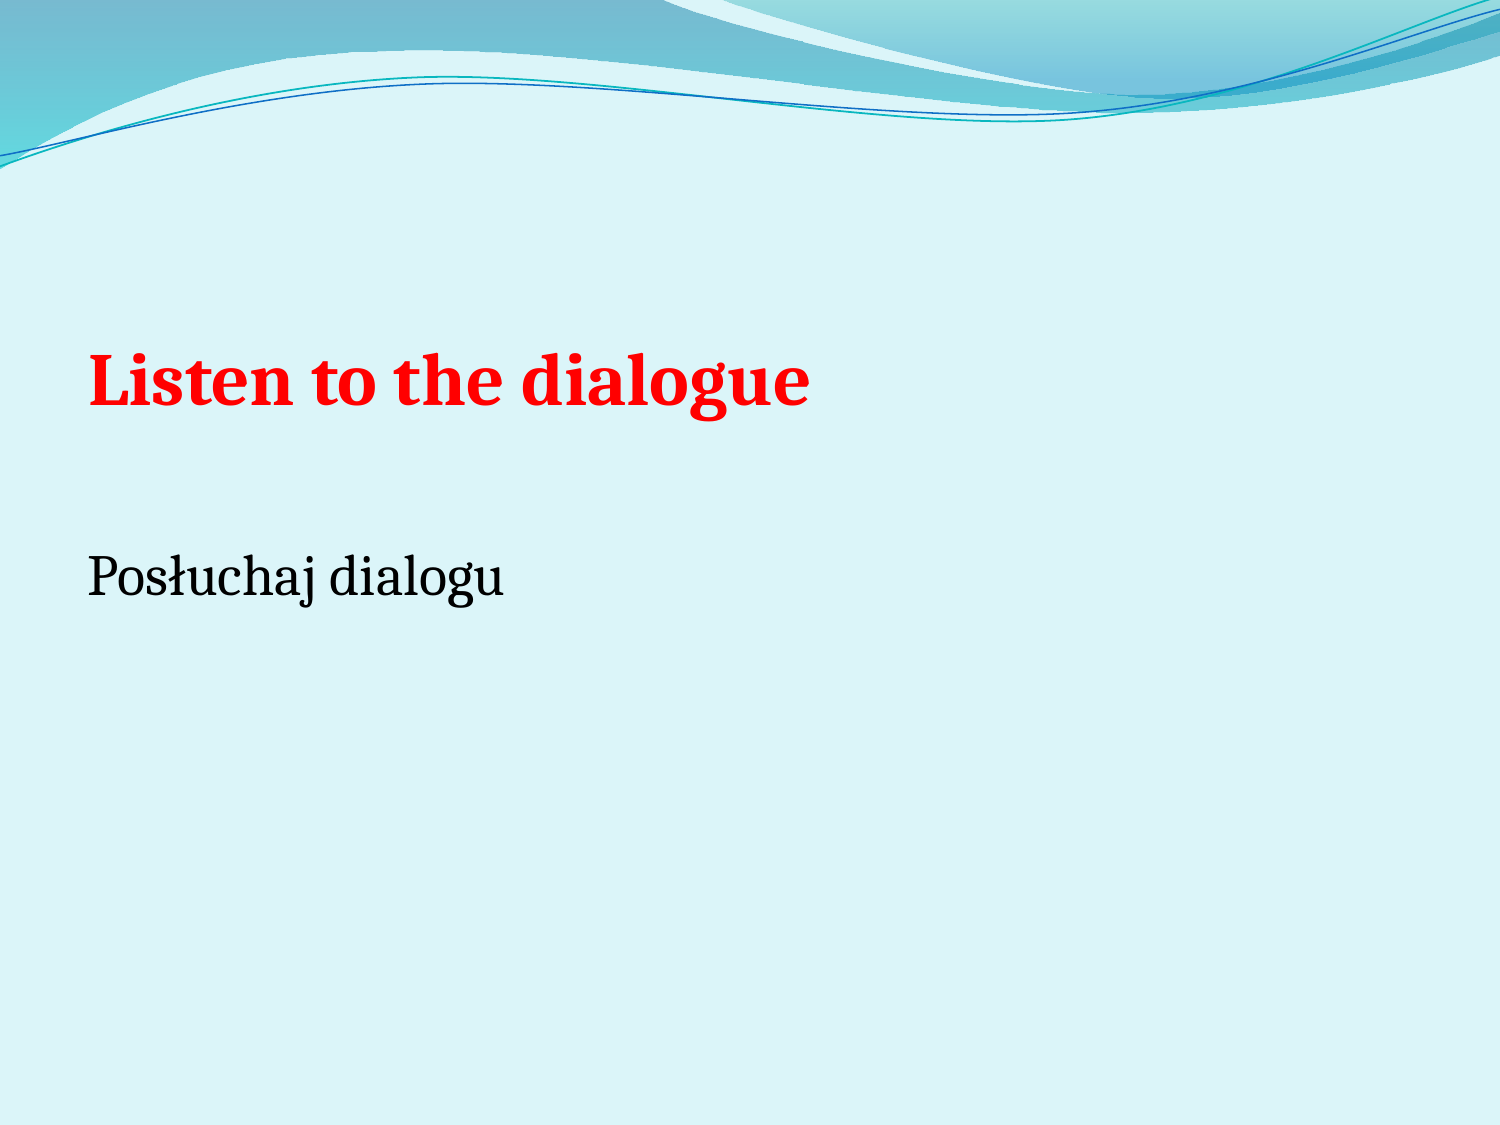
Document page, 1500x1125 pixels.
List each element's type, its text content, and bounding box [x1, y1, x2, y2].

subtitle Posłuchaj dialogu [87, 529, 1376, 818]
title Listen to the dialogue [88, 196, 1377, 421]
